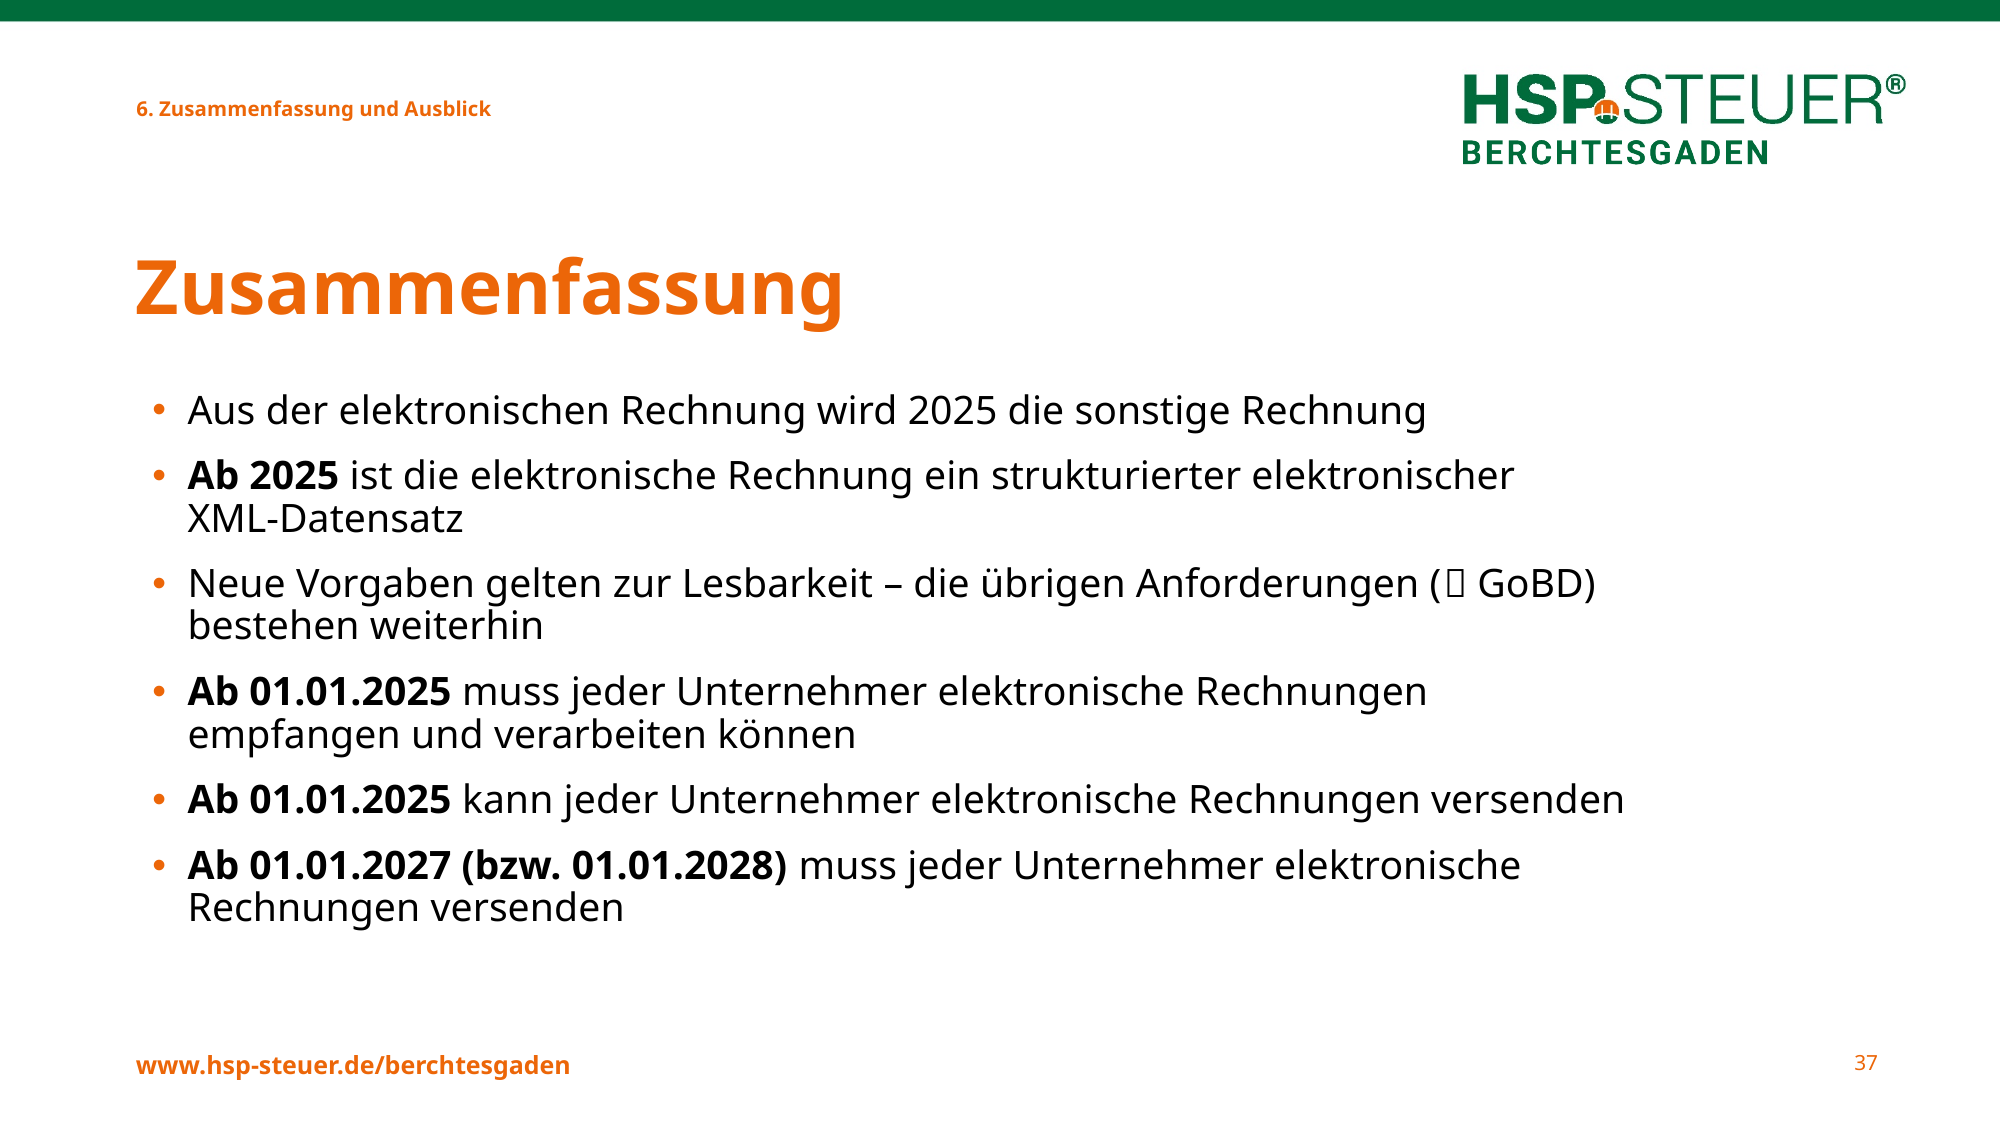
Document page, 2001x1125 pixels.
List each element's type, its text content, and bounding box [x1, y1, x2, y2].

list 6. Zusammenfassung und Ausblick [136, 88, 1218, 129]
list Aus der elektronischen Rechnung wird 2025 die sonstige Rechnung Ab 2025 ist die elektronische Rechnung ein strukturierter elektronischer XML-Datensatz Neue Vorgaben gelten zur Lesbarkeit – die übrigen Anforderungen ( GoBD) bestehen weiterhin Ab 01.01.2025 muss jeder Unternehmer elektronische Rechnungen empfangen und verarbeiten können Ab 01.01.2025 kann jeder Unternehmer elektronische Rechnungen versenden Ab 01.01.2027 (bzw. 01.01.2028) muss jeder Unternehmer elektronische Rechnungen versenden [137, 382, 1645, 975]
title Zusammenfassung [135, 231, 1878, 356]
picture [0, 0, 2000, 1125]
